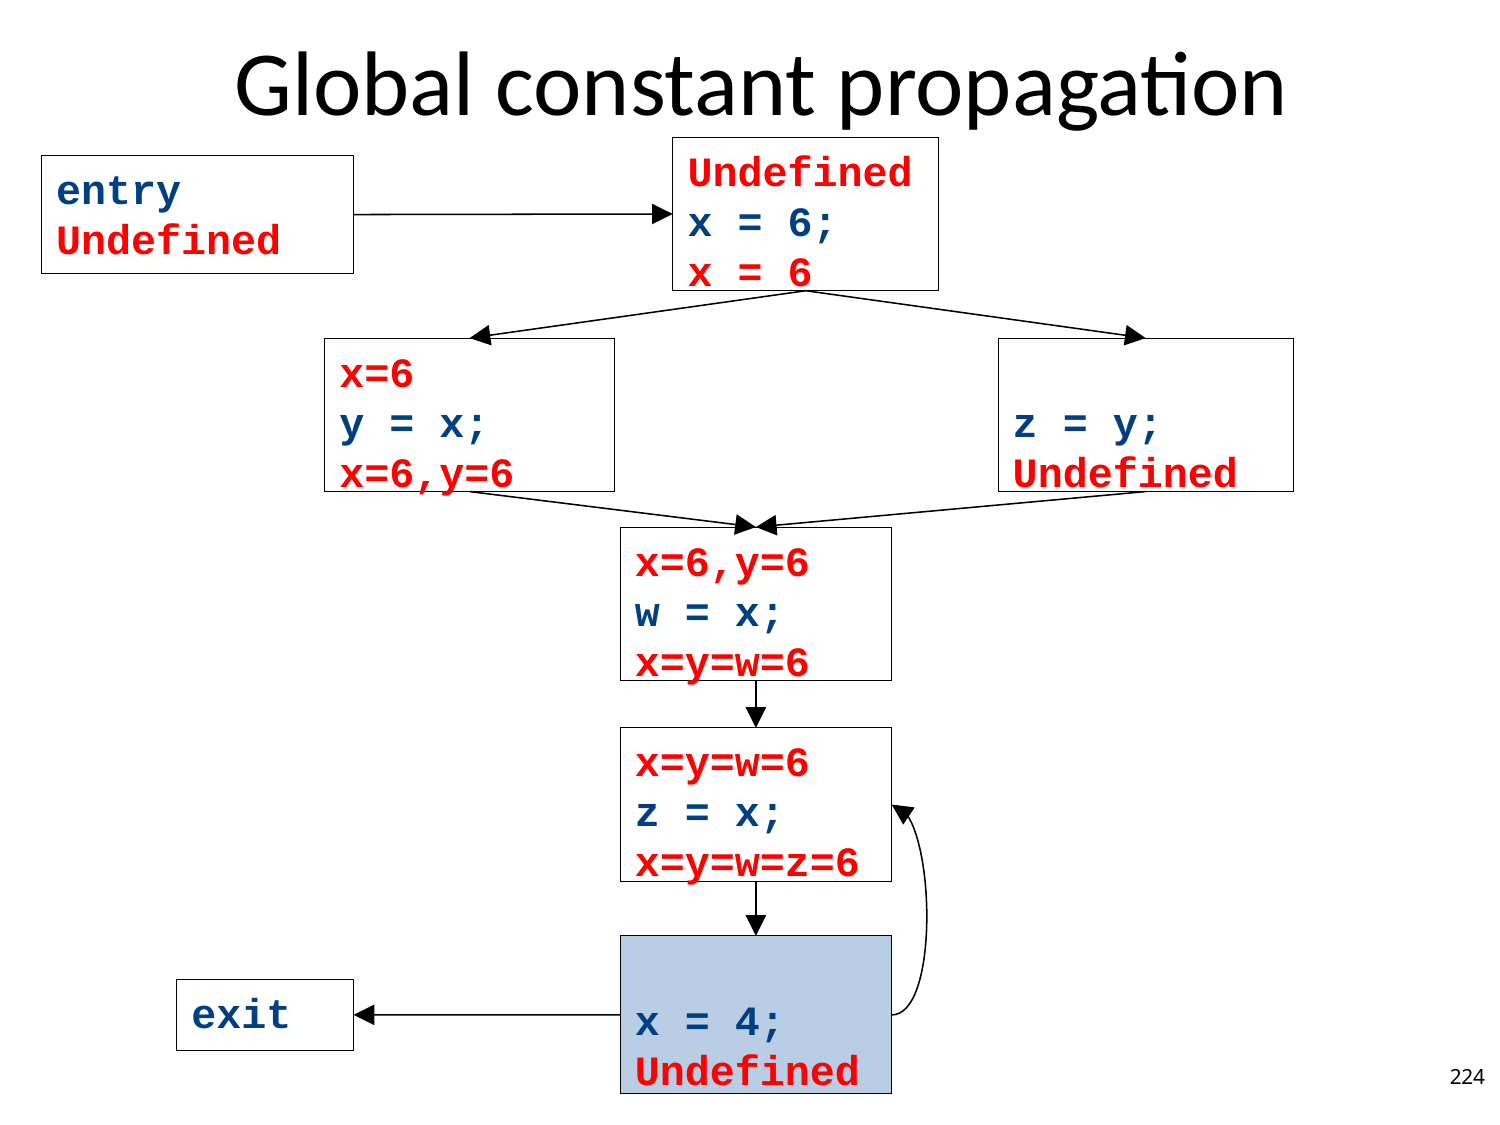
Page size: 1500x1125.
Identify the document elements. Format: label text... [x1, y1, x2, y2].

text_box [891, 804, 895, 1016]
text_box exit [176, 979, 354, 1051]
title Global constant propagation [124, 0, 1400, 173]
text_box Undefined x = 6; x = 6 [672, 137, 939, 289]
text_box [469, 290, 805, 339]
text_box x=6,y=6 w = x; x=y=w=6 [620, 536, 892, 681]
text_box entry Undefined [41, 155, 354, 274]
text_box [469, 491, 754, 528]
text_box x=6 y = x; x=6,y=6 [324, 338, 615, 492]
text_box z = y; Undefined [998, 338, 1294, 492]
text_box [805, 290, 1146, 339]
text_box x=y=w=6 z = x; x=y=w=z=6 [620, 727, 892, 882]
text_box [755, 491, 1146, 528]
slide_number 224 [1187, 1055, 1500, 1102]
text_box x = 4; Undefined [620, 935, 892, 1094]
